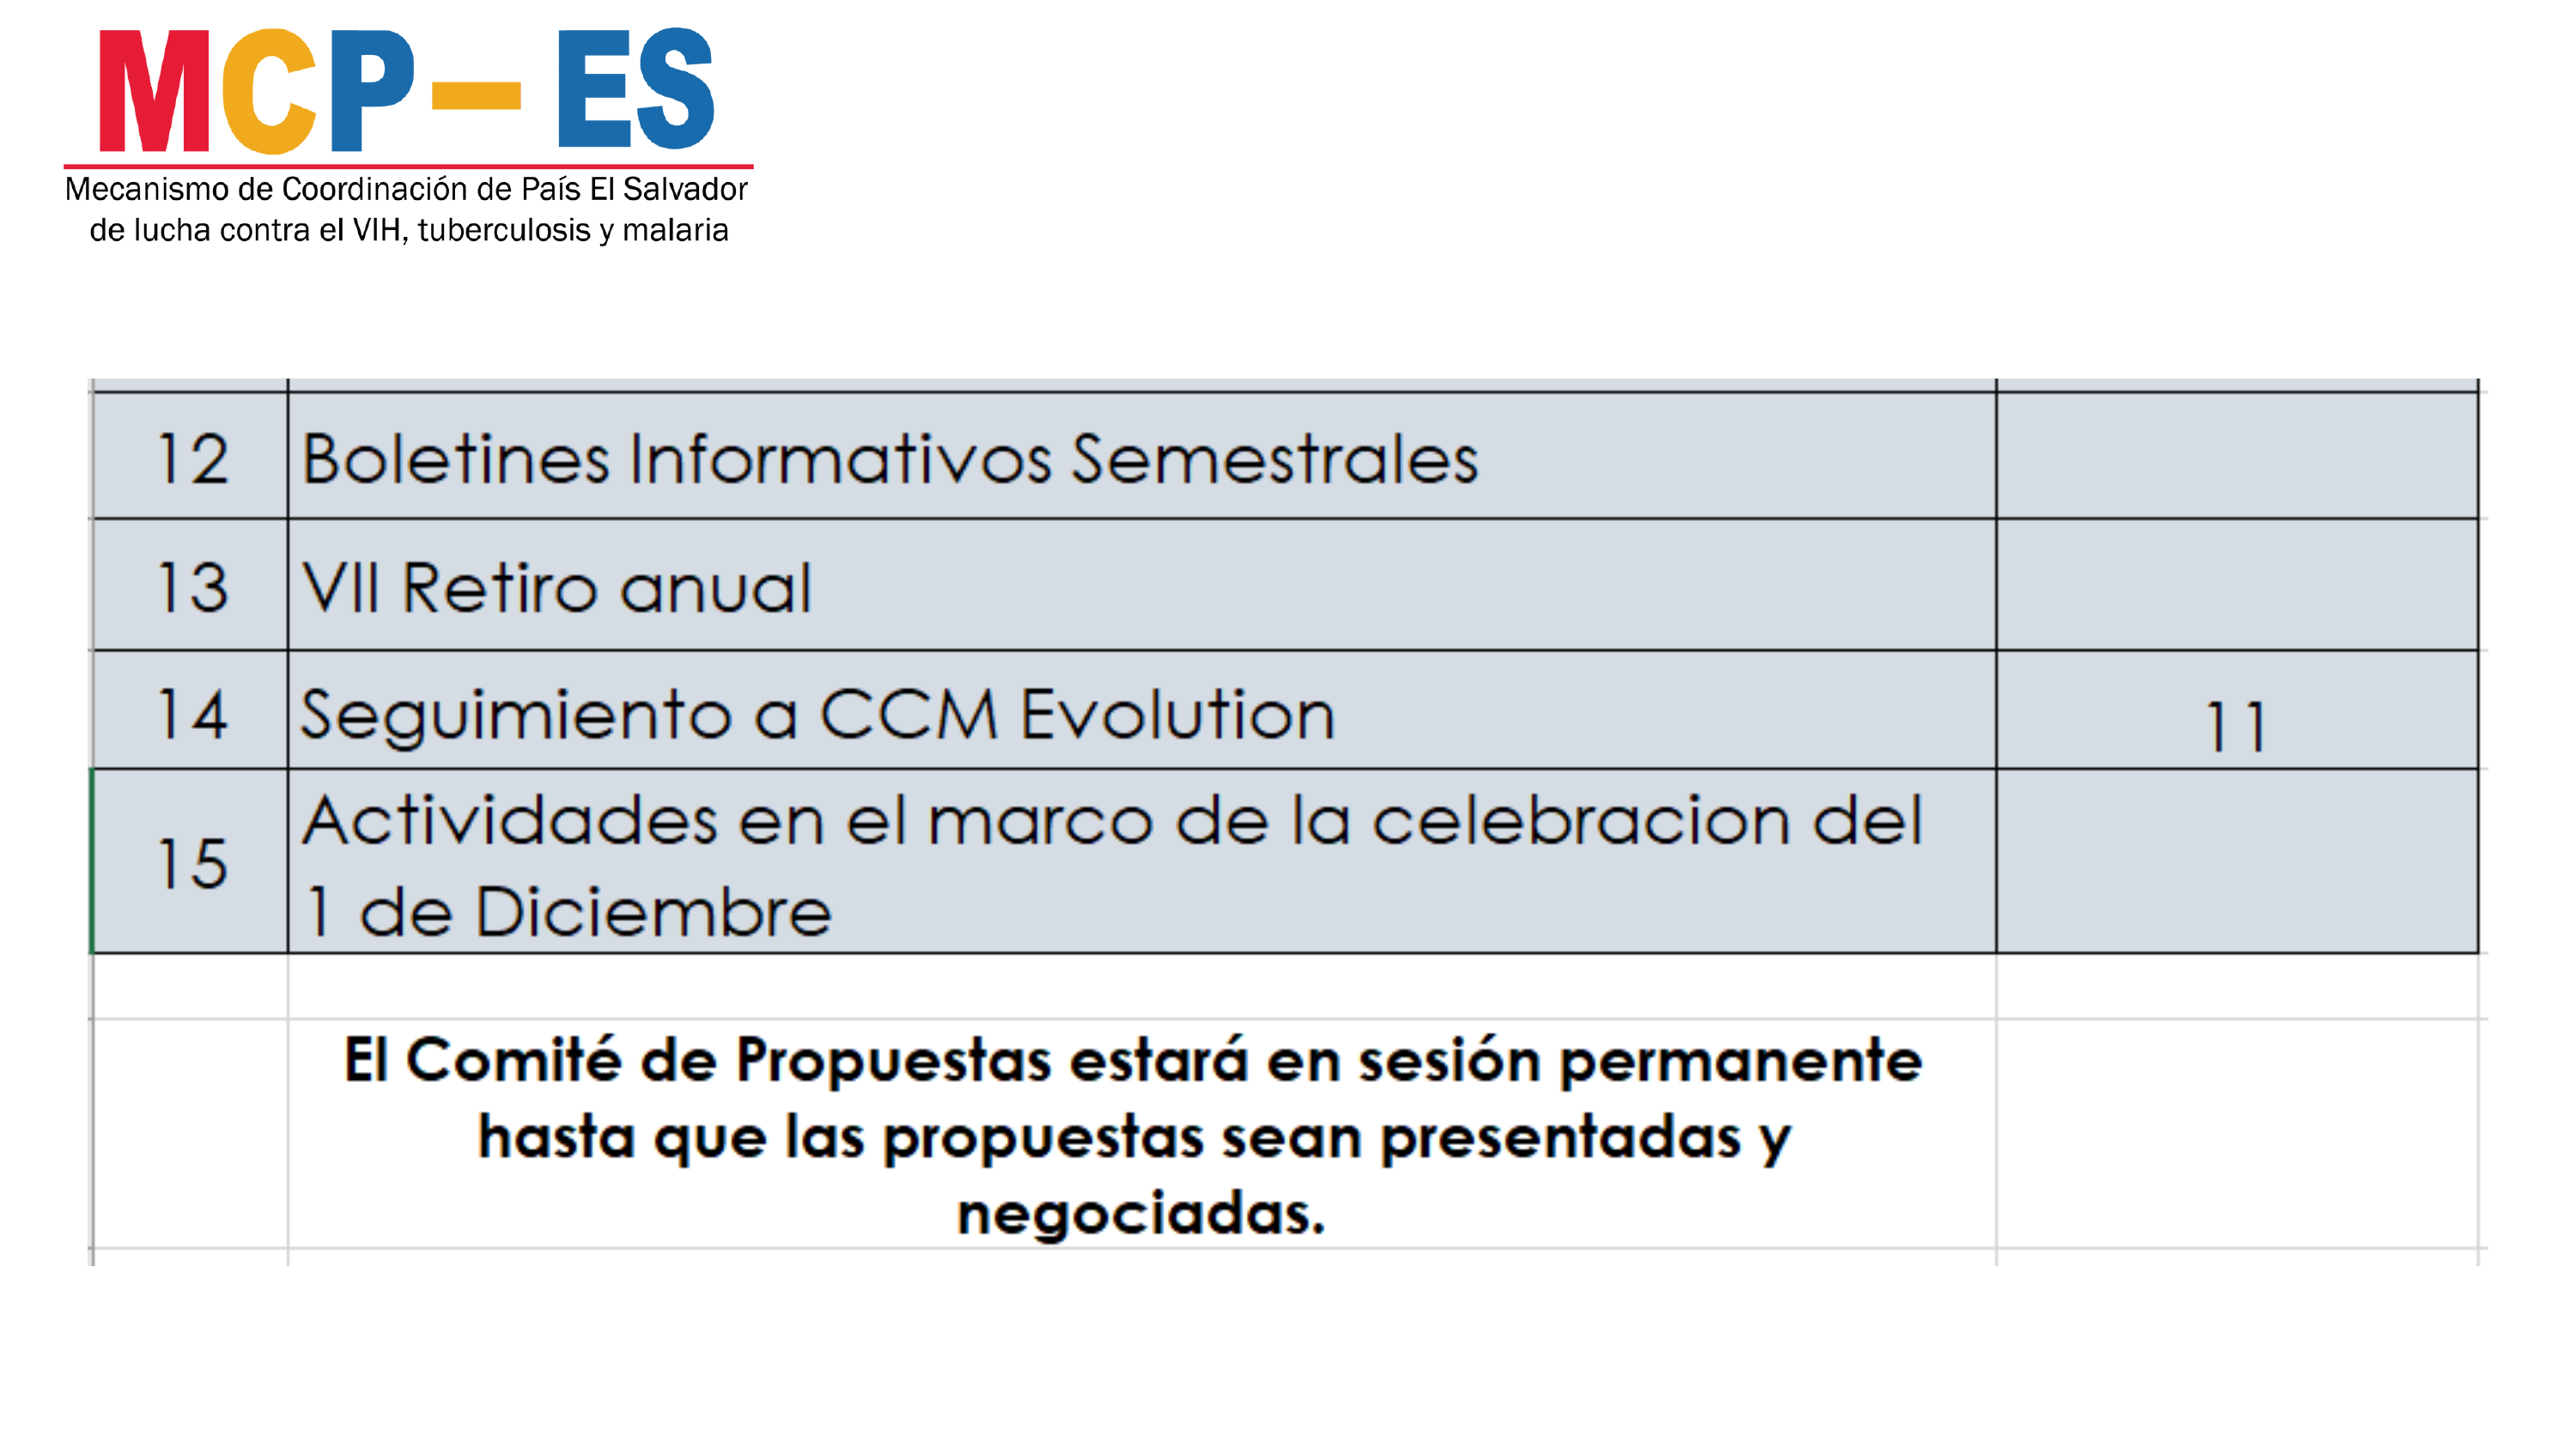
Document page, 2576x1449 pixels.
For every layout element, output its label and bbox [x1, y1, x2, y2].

text_box [88, 379, 2489, 1266]
text_box [53, 14, 762, 258]
